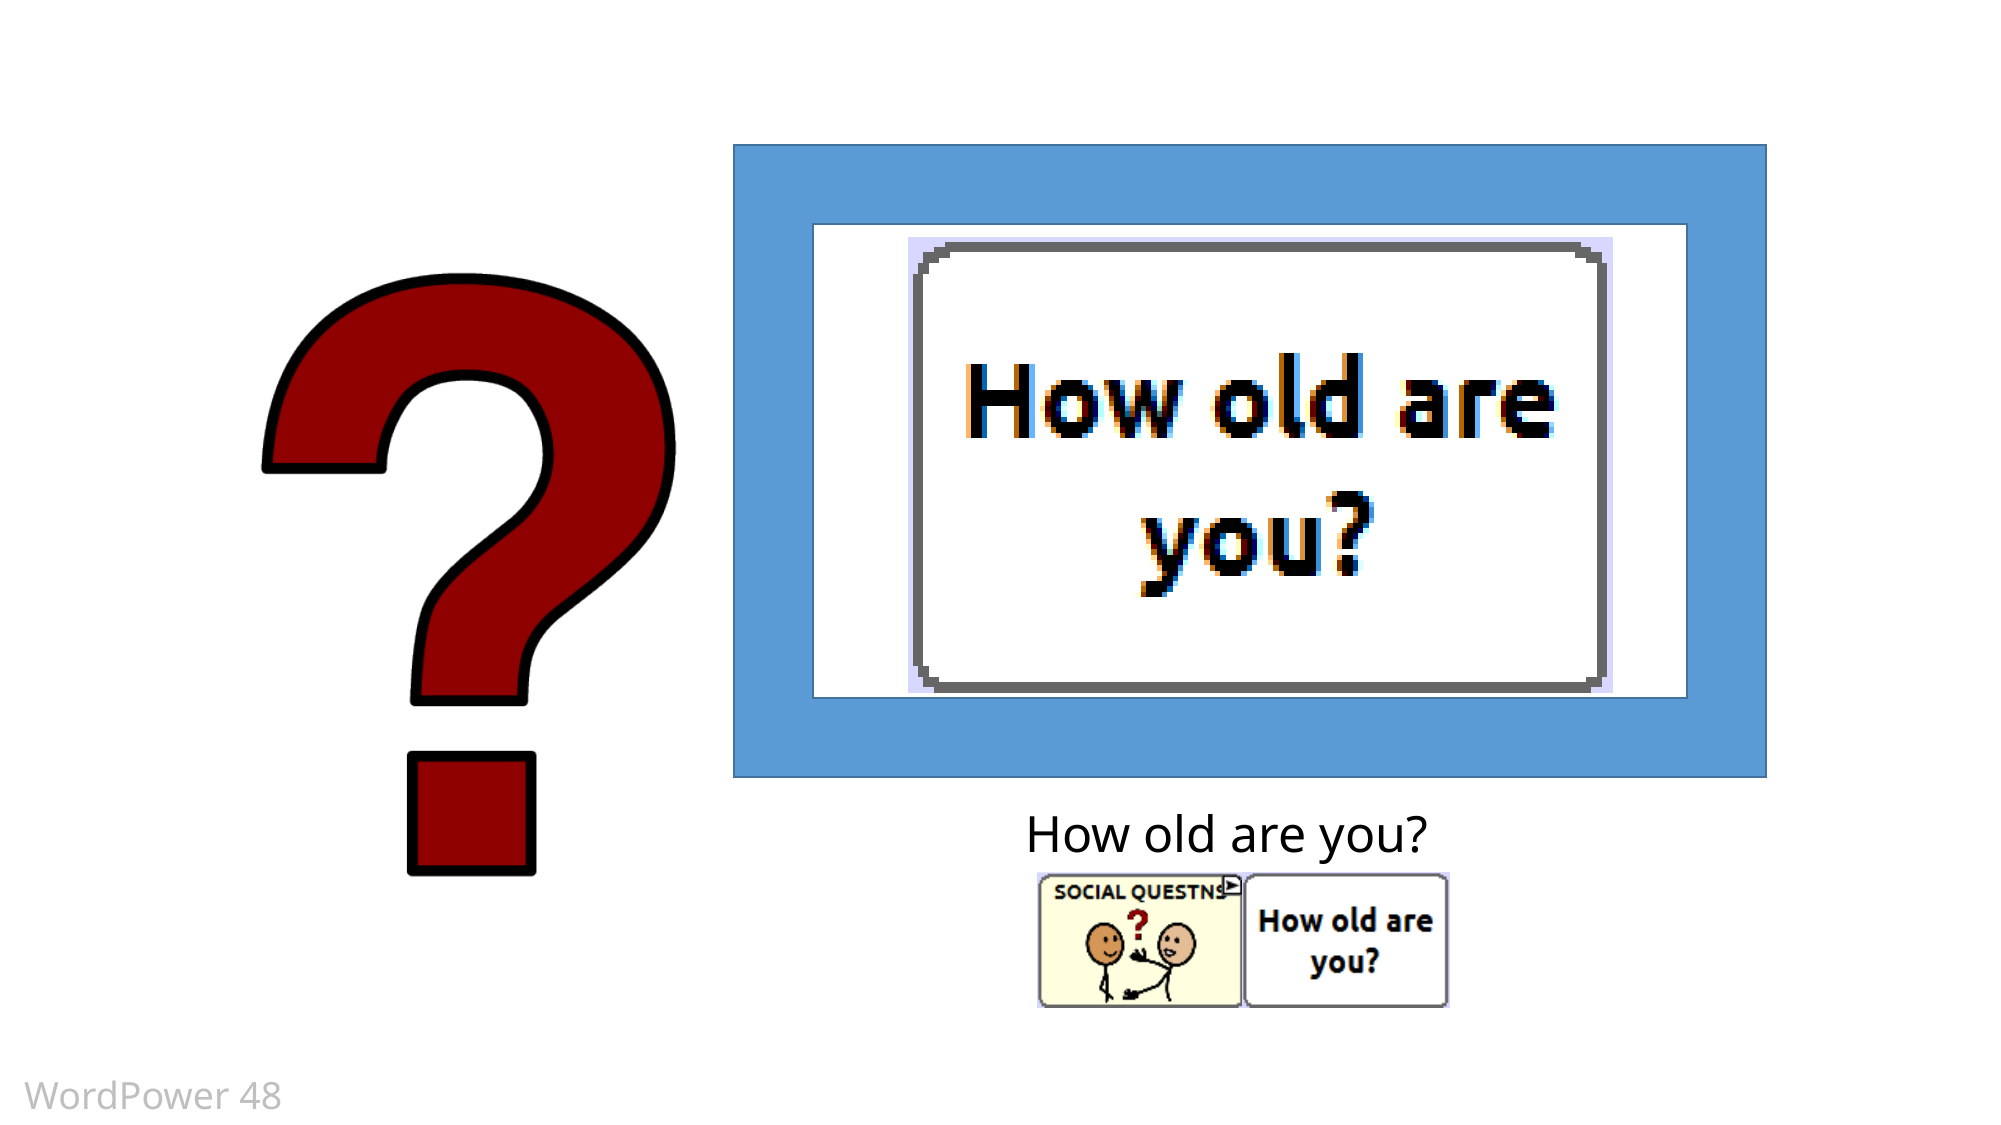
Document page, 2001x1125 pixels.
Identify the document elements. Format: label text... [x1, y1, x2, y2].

text_box WordPower 48 [9, 1064, 338, 1125]
picture [1037, 871, 1450, 1008]
picture [908, 237, 1613, 693]
picture [99, 255, 846, 892]
text_box How old are you? [1010, 795, 1443, 871]
text_box [733, 144, 1767, 778]
